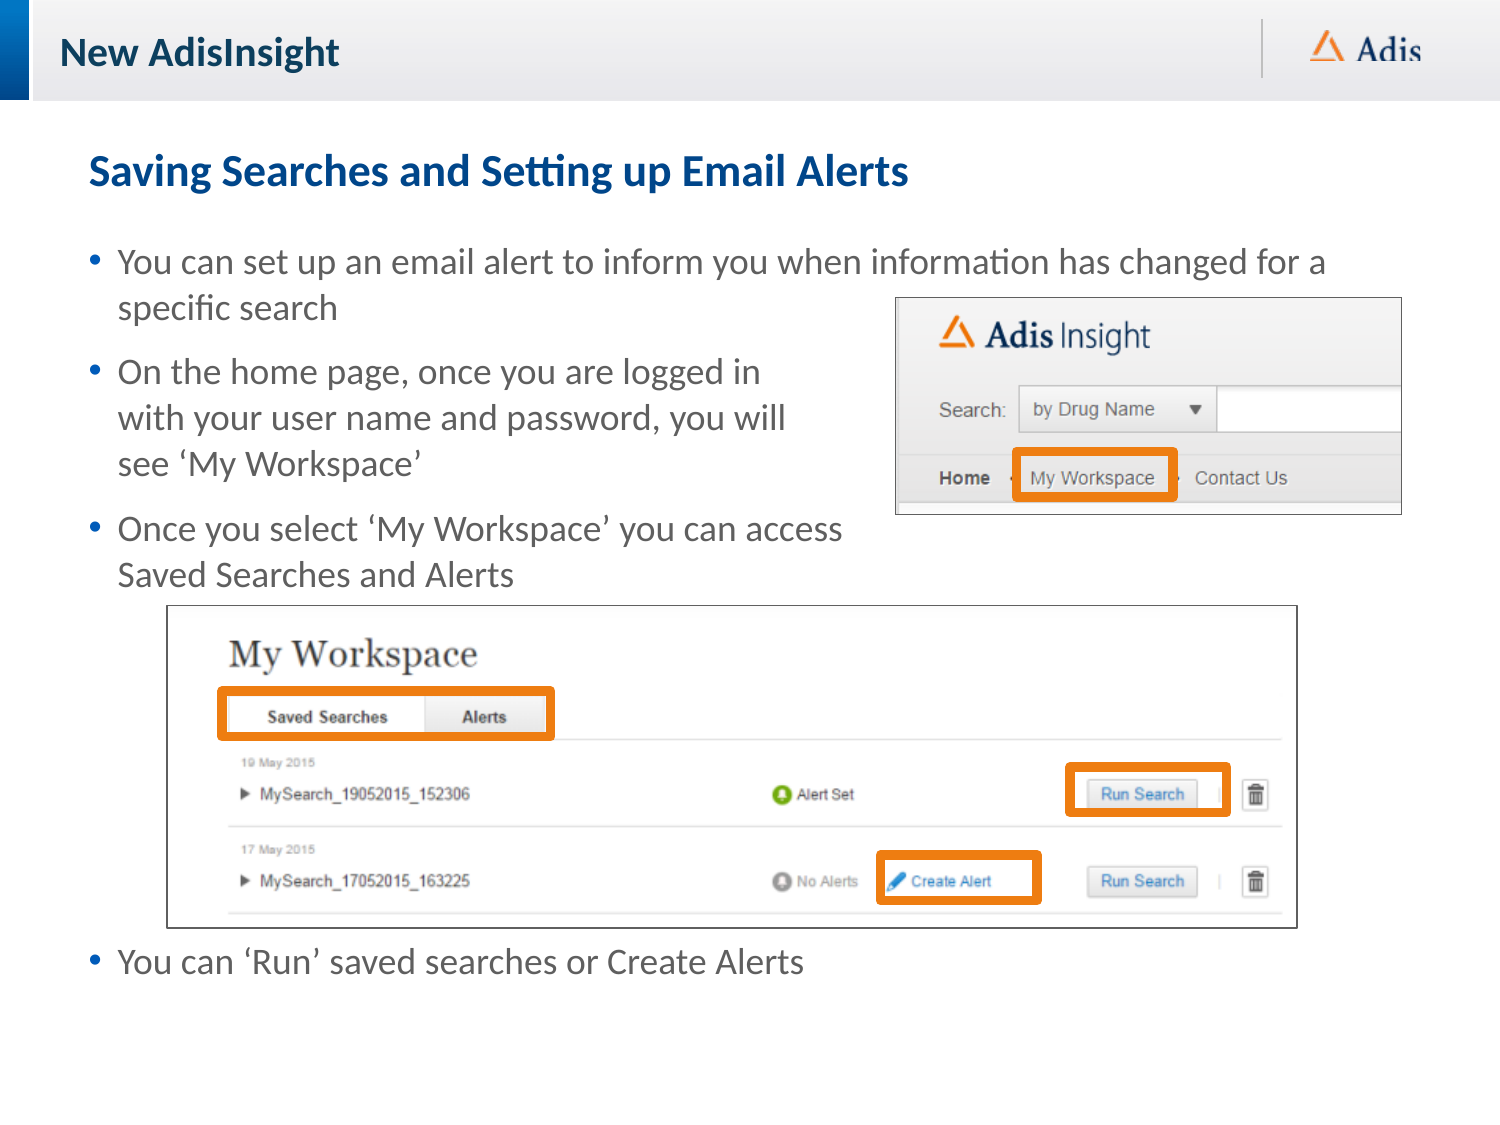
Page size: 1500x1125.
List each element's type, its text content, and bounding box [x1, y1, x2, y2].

picture [33, 0, 1500, 101]
picture [895, 297, 1402, 516]
list You can set up an email alert to inform you when information has changed for a specific search On the home page, once you are logged in with your user name and password, you will see ‘My Workspace’ Once you select ‘My Workspace’ you can access Saved Searches and Alerts You can ‘Run’ saved searches or Create Alerts [88, 236, 1429, 1101]
title Saving Searches and Setting up Email Alerts [88, 147, 1400, 197]
picture [167, 606, 1297, 928]
